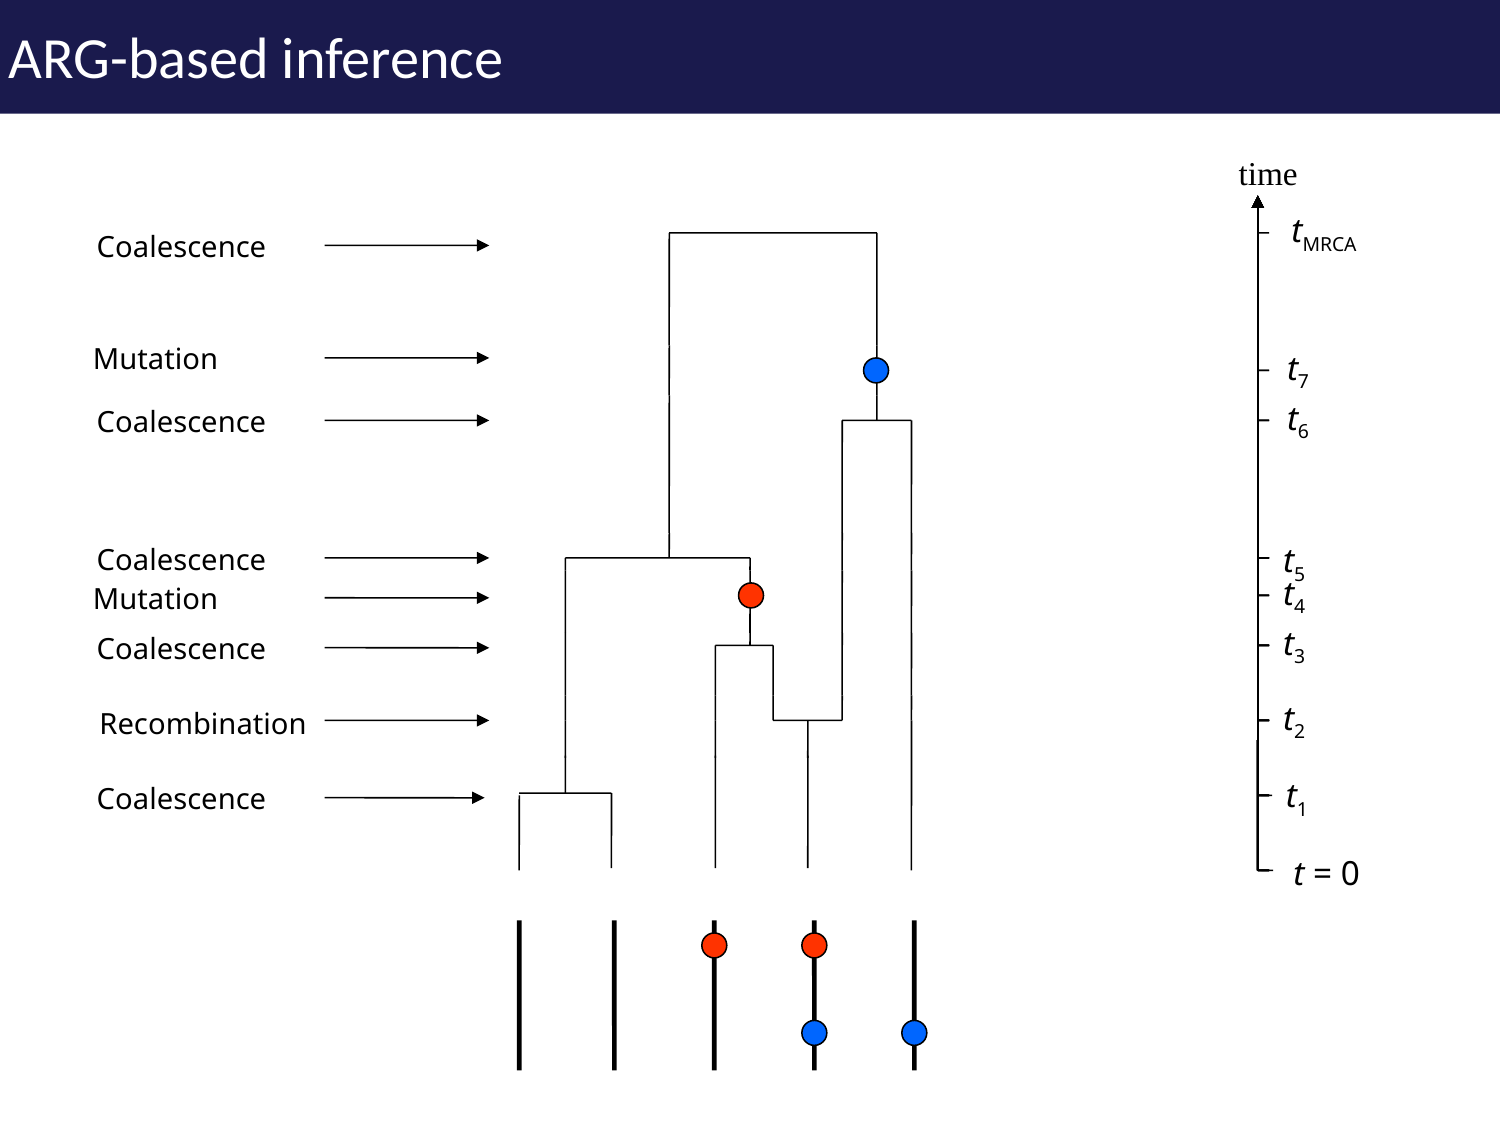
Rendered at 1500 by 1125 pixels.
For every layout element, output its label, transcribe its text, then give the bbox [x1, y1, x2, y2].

text_box time [1224, 144, 1313, 193]
text_box [901, 1020, 927, 1046]
text_box [801, 1020, 827, 1046]
text_box [701, 932, 727, 958]
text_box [76, 195, 1385, 900]
text_box [801, 932, 827, 958]
title ARG-based inference [0, 0, 1500, 114]
